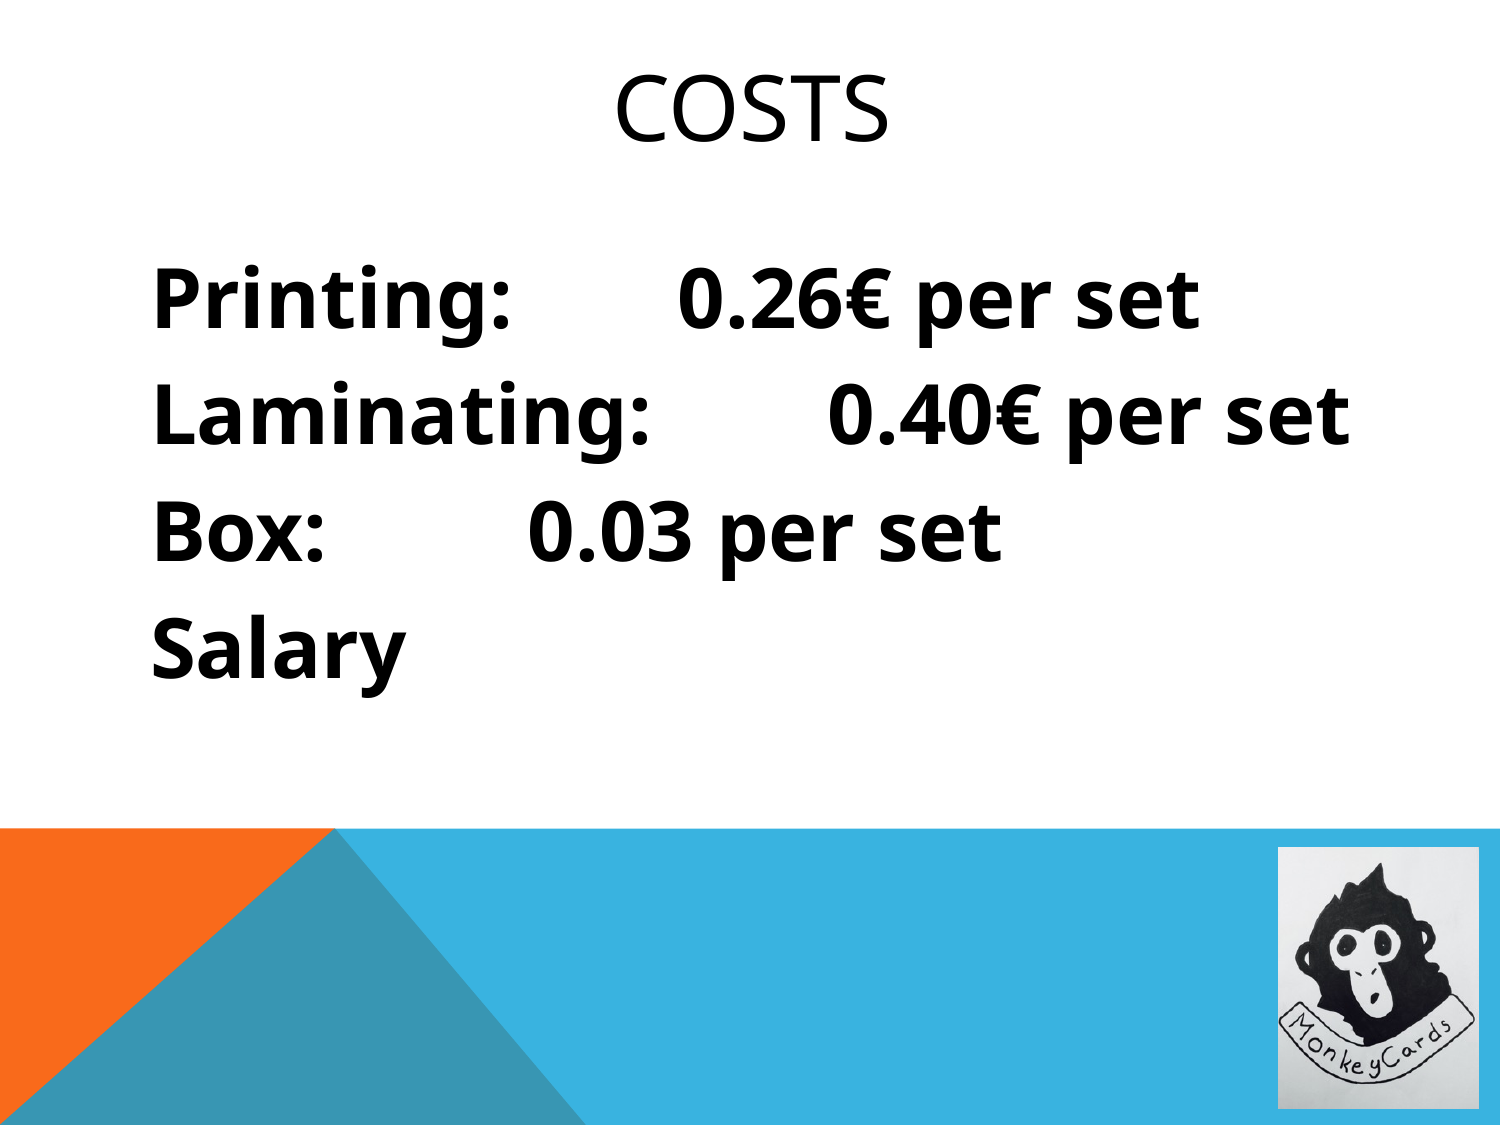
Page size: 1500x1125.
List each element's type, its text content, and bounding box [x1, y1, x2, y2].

list Printing: 0.26€ per set Laminating: 0.40€ per set Box: 0.03 per set Salary [135, 237, 1369, 768]
picture [1278, 847, 1479, 1109]
title Costs [135, 60, 1369, 150]
